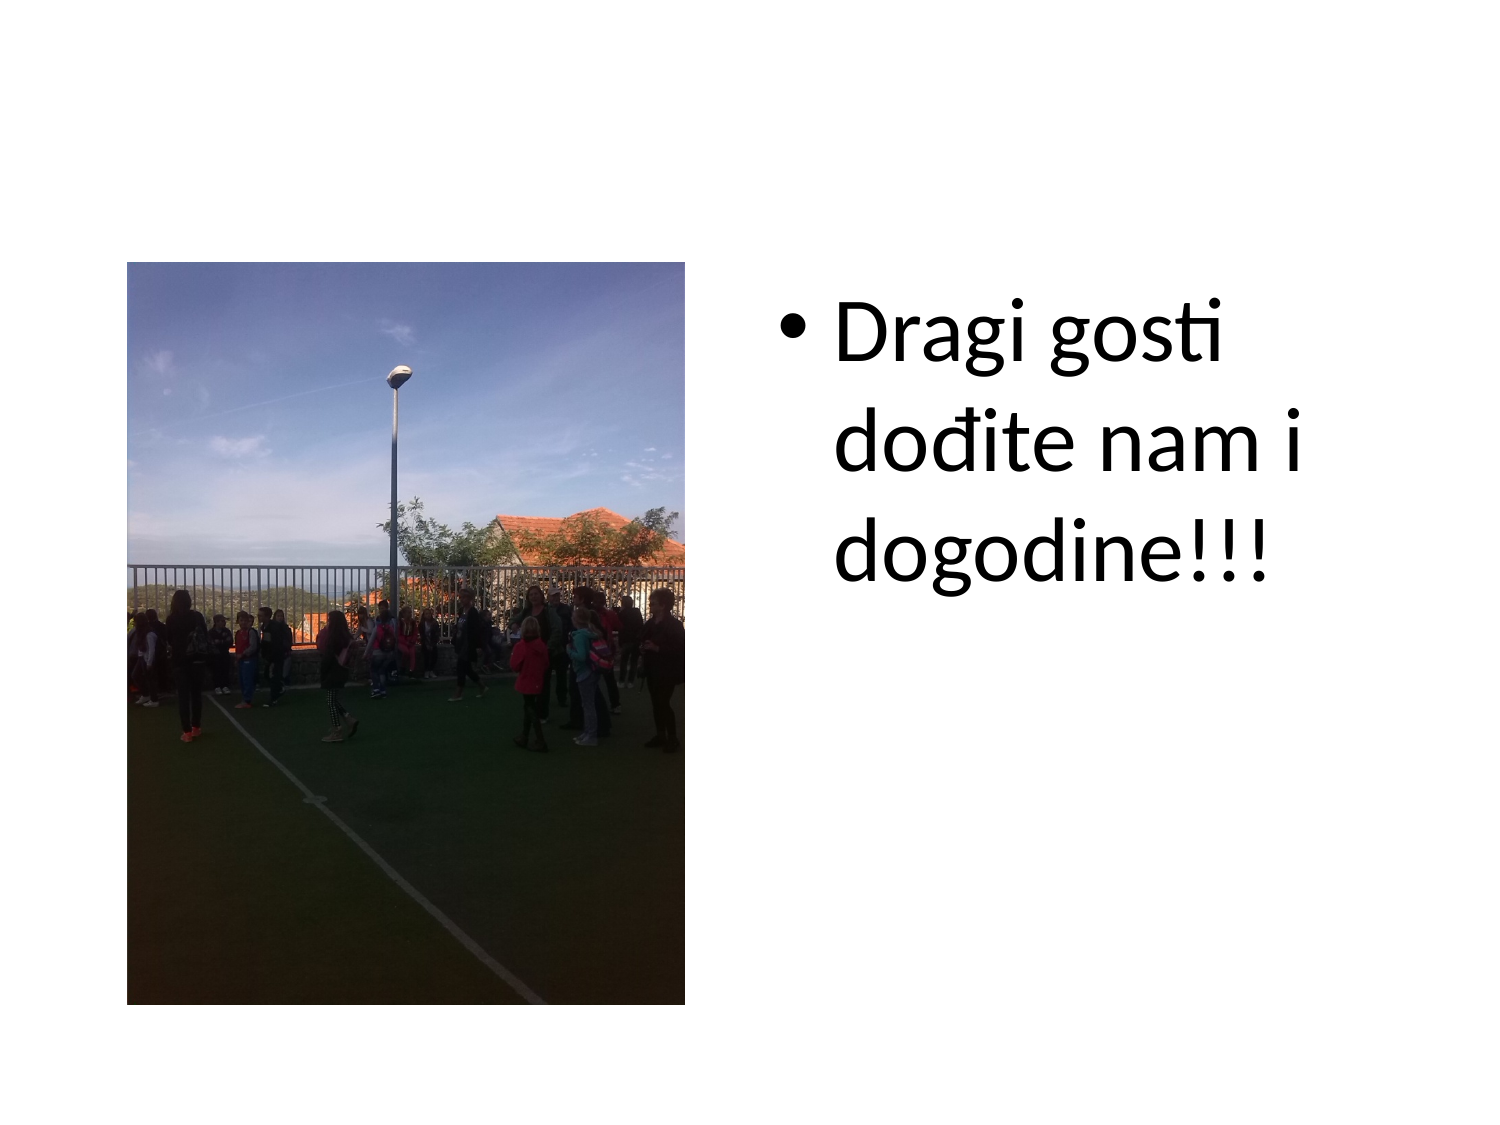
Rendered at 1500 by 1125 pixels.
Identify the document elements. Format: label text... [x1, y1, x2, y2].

list Dragi gosti dođite nam i dogodine!!! [762, 262, 1425, 1005]
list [127, 262, 685, 1006]
